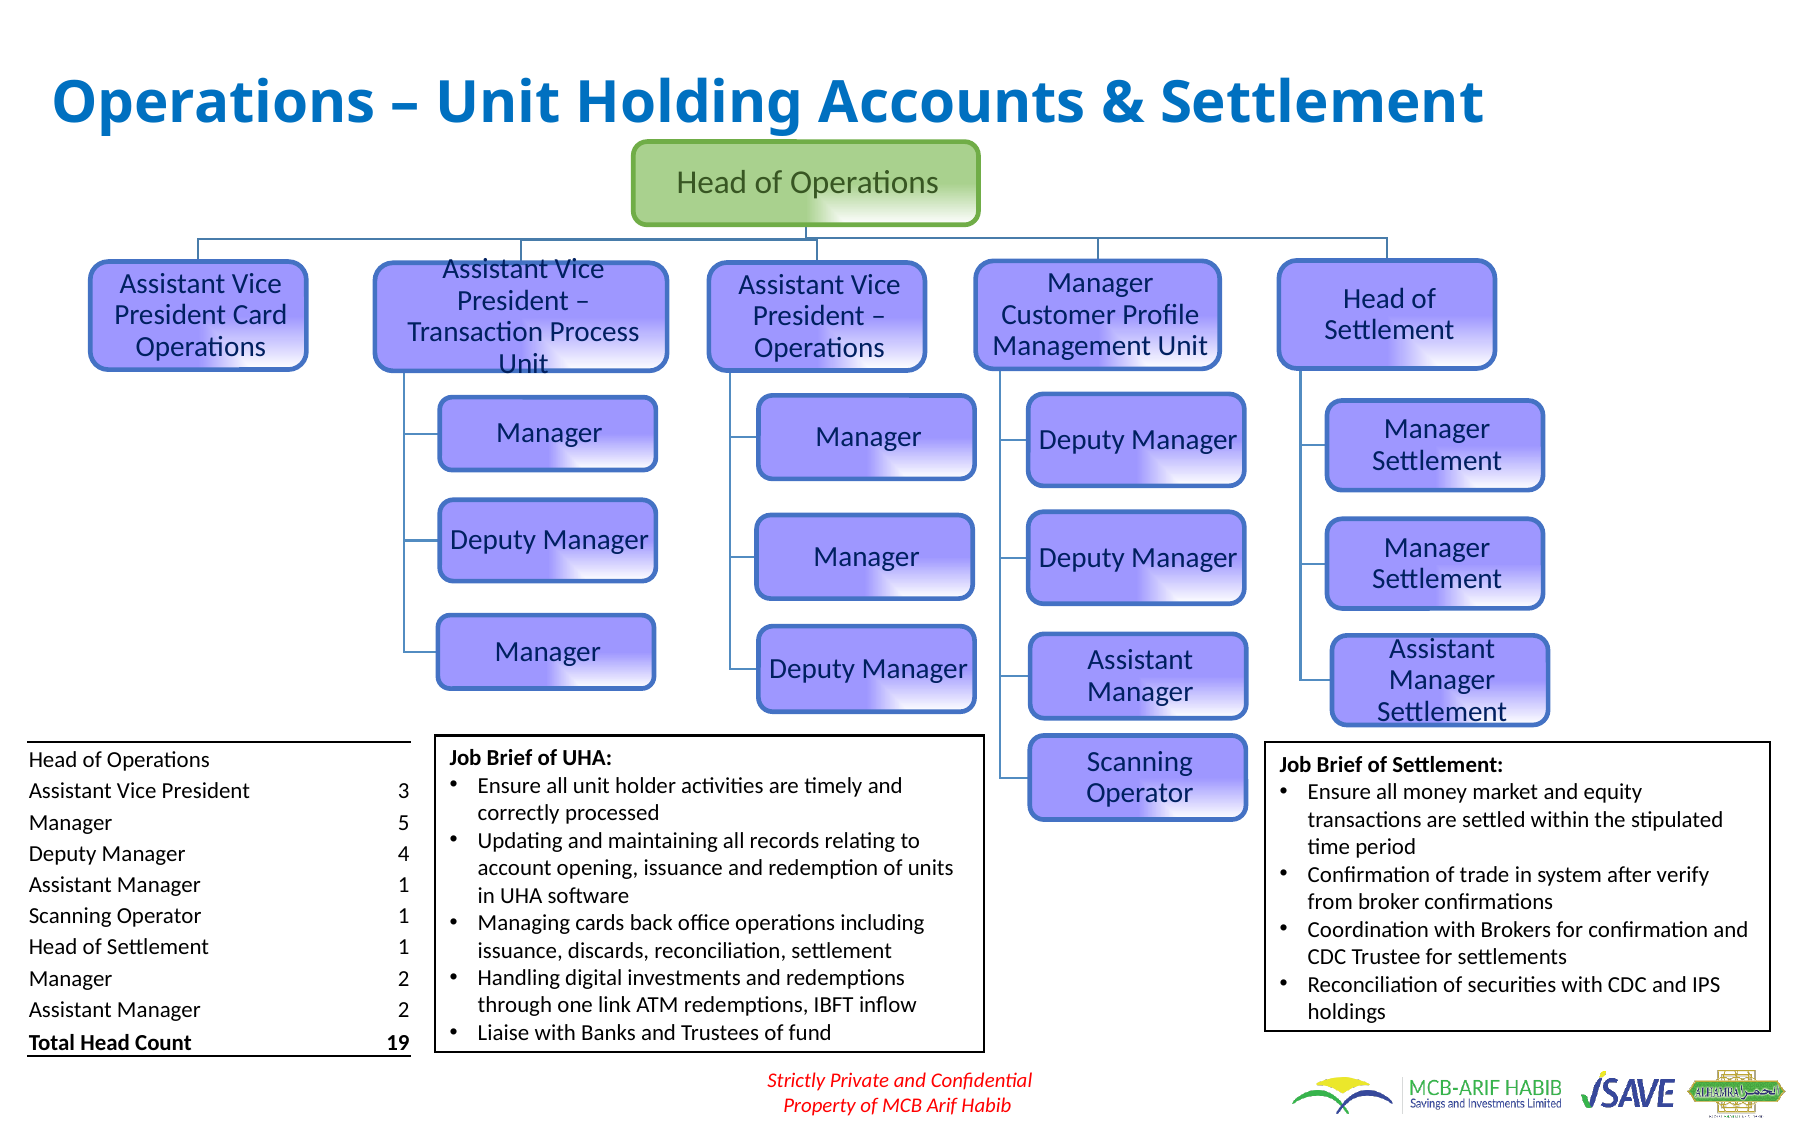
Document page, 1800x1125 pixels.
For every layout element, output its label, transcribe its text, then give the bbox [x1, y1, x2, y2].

table_cell Assistant Manager [27, 992, 310, 1023]
table_cell Manager [27, 961, 310, 992]
table_cell Head of Settlement [27, 930, 310, 961]
text_box Job Brief of UHA: Ensure all unit holder activities are timely and correctly processed Updating and maintaining all records relating to account opening, issuance and redemption of units in UHA software Managing cards back office operations including issuance, discards, reconciliation, settlement Handling digital investments and redemptions through one link ATM redemptions, IBFT inflow Liaise with Banks and Trustees of fund [434, 914, 985, 1053]
table_cell 2 [310, 992, 411, 1023]
table_cell 2 [310, 961, 411, 992]
picture [1292, 1077, 1561, 1114]
table_cell 1 [310, 914, 411, 930]
table_cell 19 [310, 1023, 411, 1055]
text_box Job Brief of Settlement: Ensure all money market and equity transactions are settled within the stipulated time period Confirmation of trade in system after verify from broker confirmations Coordination with Brokers for confirmation and CDC Trustee for settlements Reconciliation of securities with CDC and IPS holdings [1264, 741, 1771, 1032]
picture [1581, 1071, 1675, 1108]
table_cell 1 [310, 930, 411, 961]
picture [1685, 1067, 1787, 1120]
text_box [27, 141, 1639, 914]
table_cell Scanning Operator [27, 914, 310, 930]
title Operations – Unit Holding Accounts & Settlement [36, 42, 1511, 141]
table_cell Total Head Count [27, 1023, 310, 1055]
